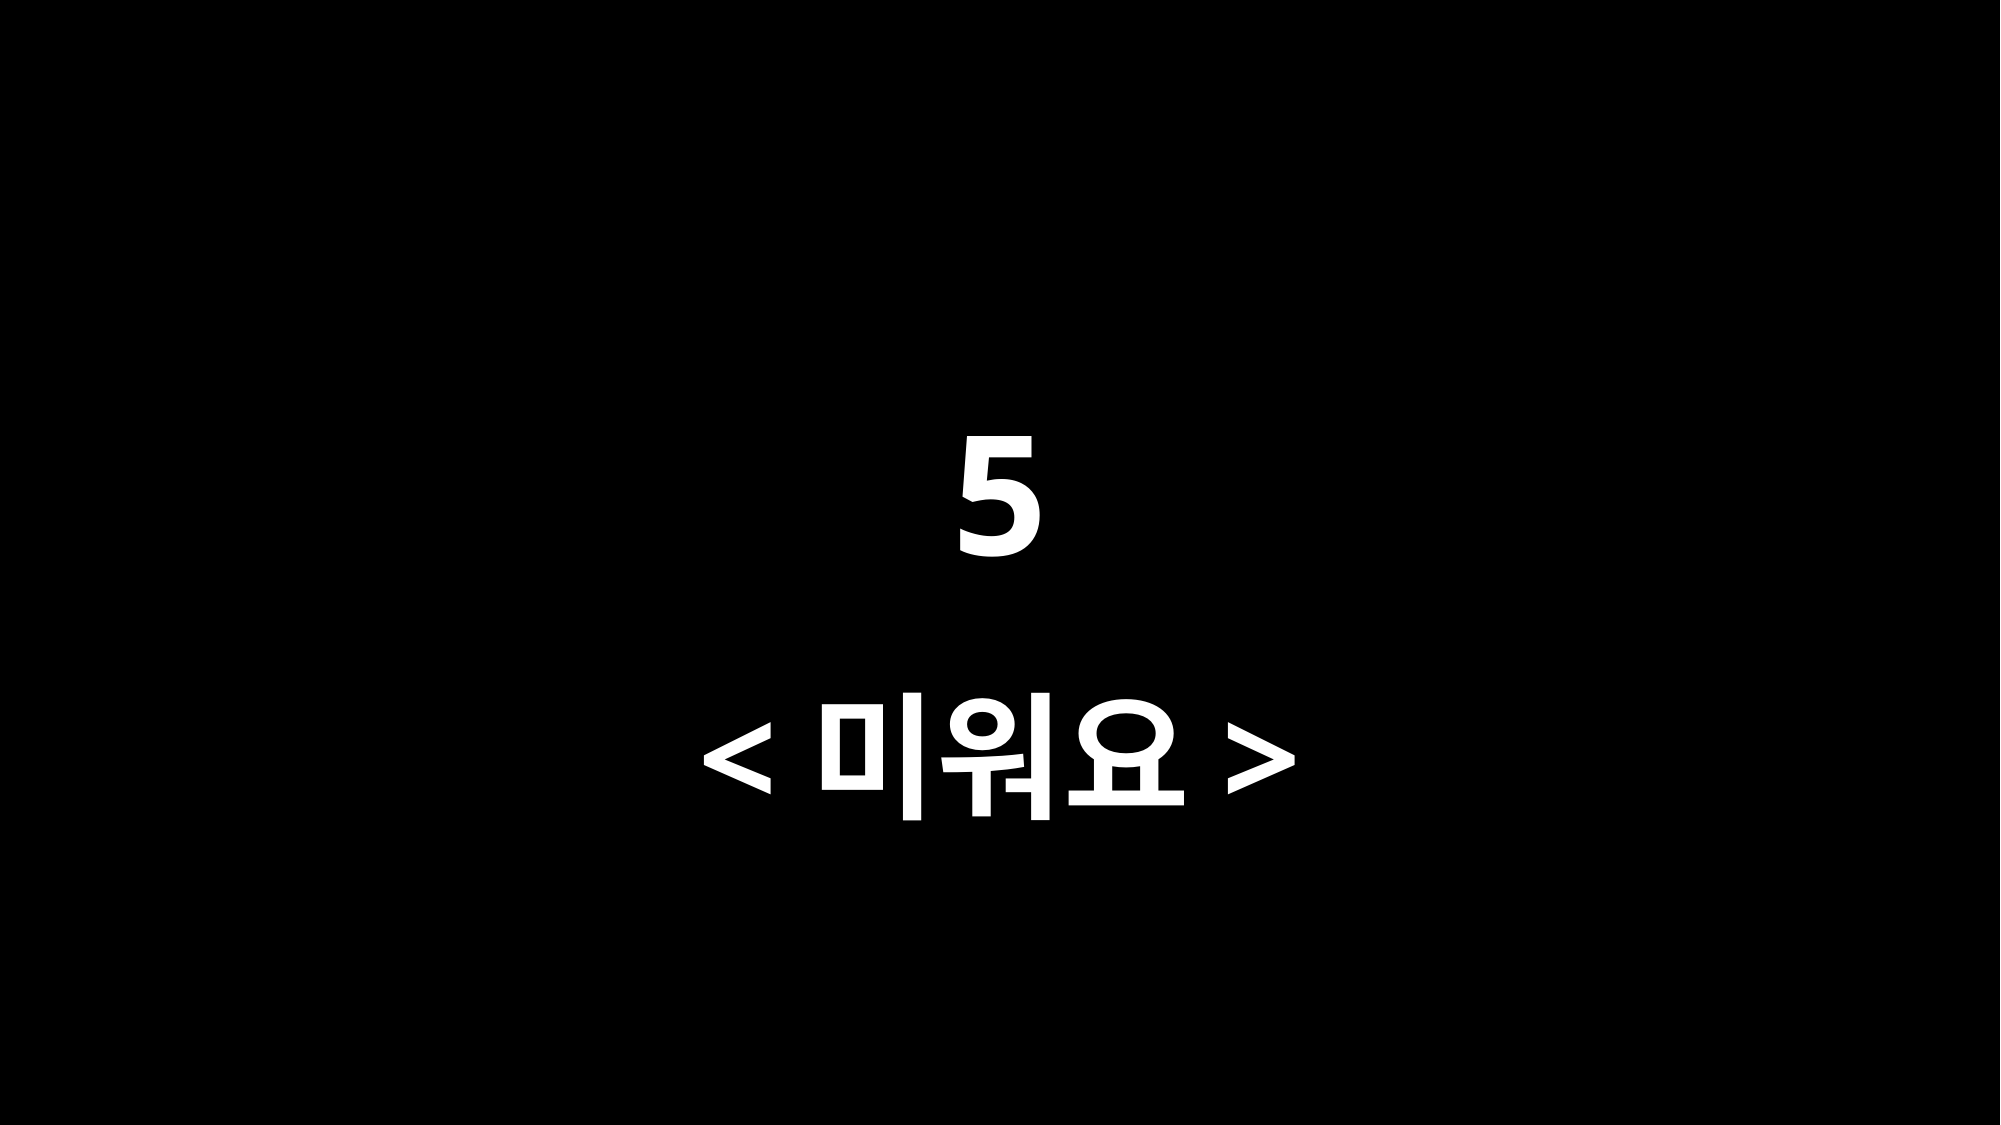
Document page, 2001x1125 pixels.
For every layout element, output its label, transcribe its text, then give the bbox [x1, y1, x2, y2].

title 5 <미워요> [0, 0, 2000, 1125]
